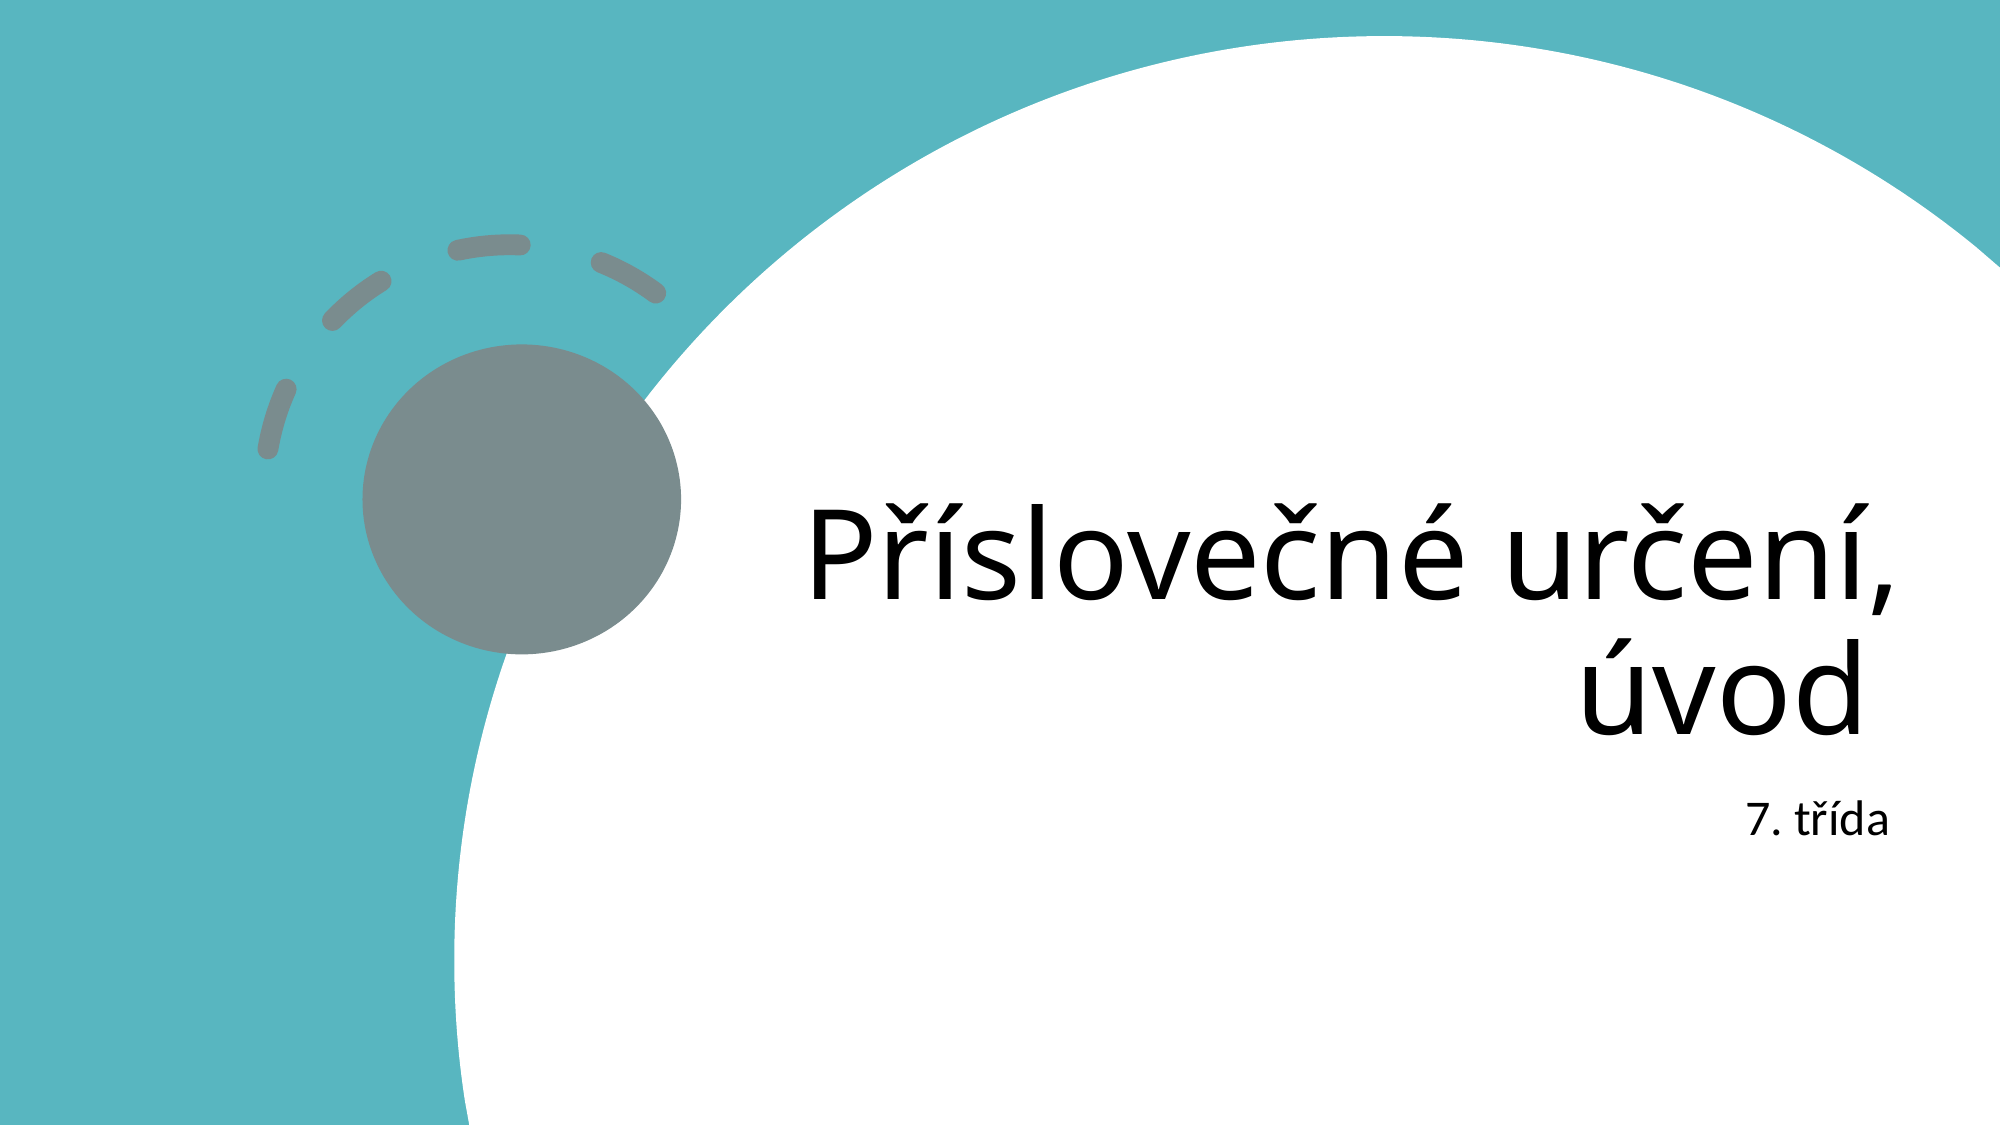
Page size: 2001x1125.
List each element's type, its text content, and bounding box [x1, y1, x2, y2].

subtitle 7. třída [662, 784, 1917, 1003]
title Příslovečné určení, úvod [662, 318, 1917, 770]
text_box [267, 244, 676, 490]
text_box [453, 35, 2000, 1125]
text_box [361, 373, 662, 656]
text_box [0, 0, 2000, 1125]
